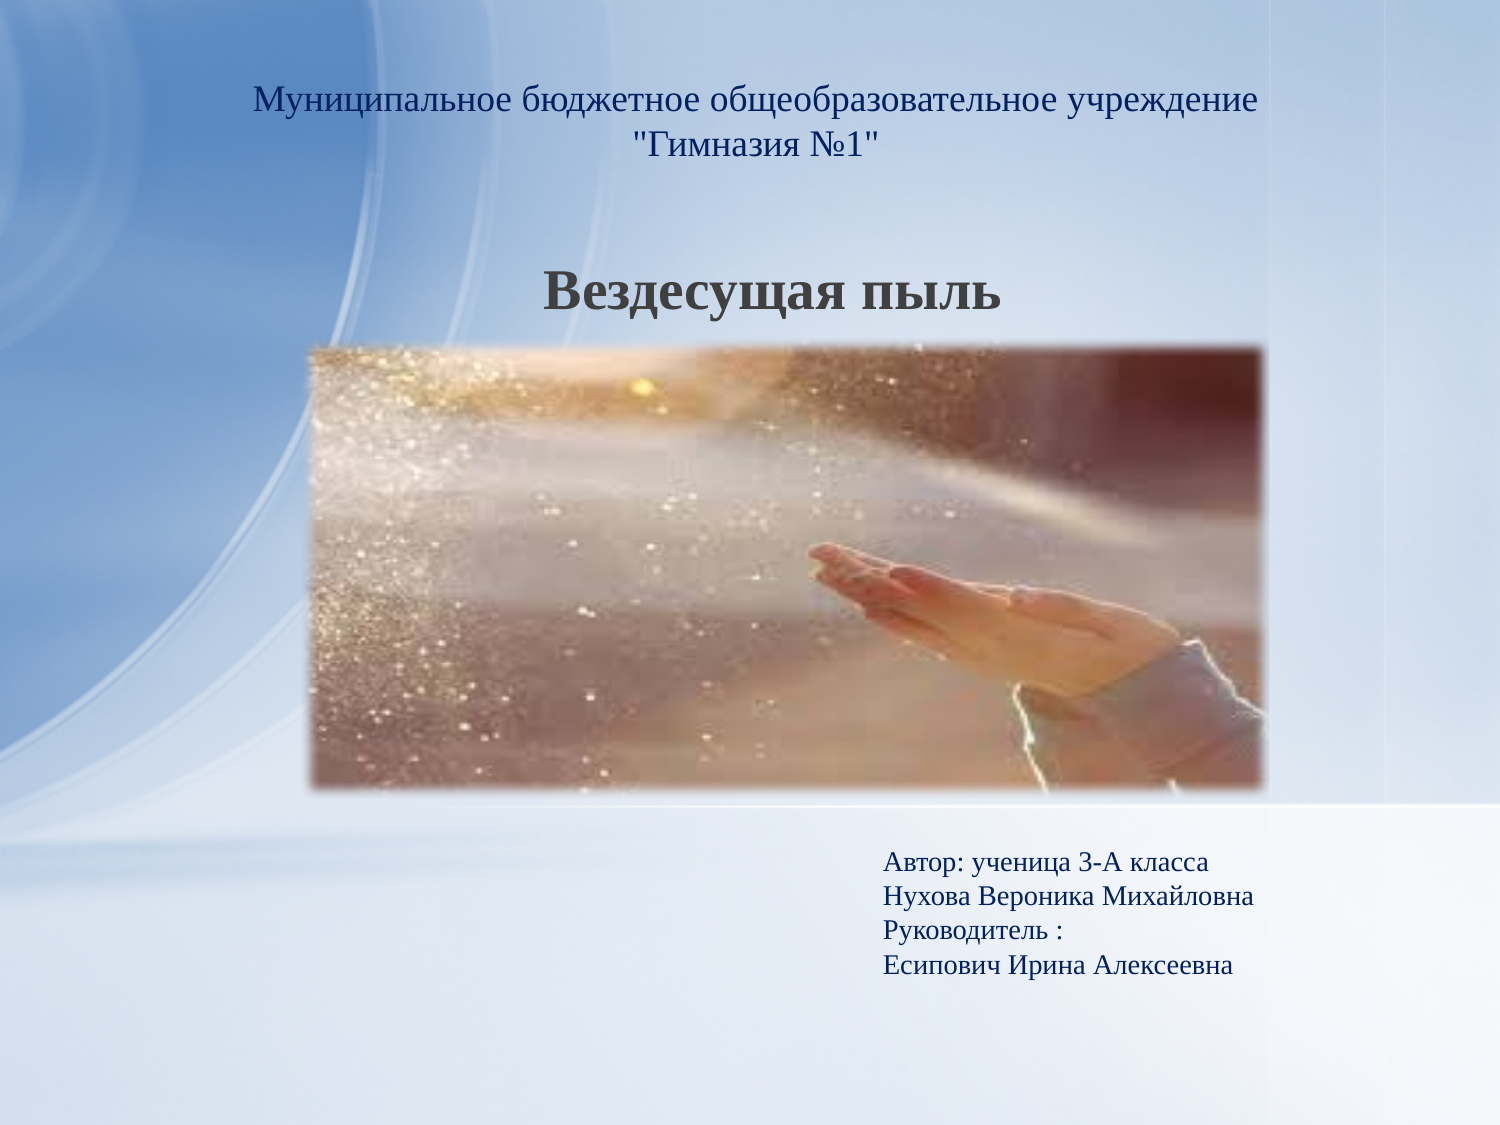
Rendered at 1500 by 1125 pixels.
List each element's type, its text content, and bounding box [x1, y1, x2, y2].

subtitle Автор: ученица 3-А класса Нухова Вероника Михайловна Руководитель : Есипович Ирина Алексеевна [868, 835, 1425, 988]
picture [0, 0, 1500, 1125]
title Вездесущая пыль [181, 243, 1365, 398]
text_box Муниципальное бюджетное общеобразовательное учреждение "Гимназия №1" [64, 66, 1447, 217]
